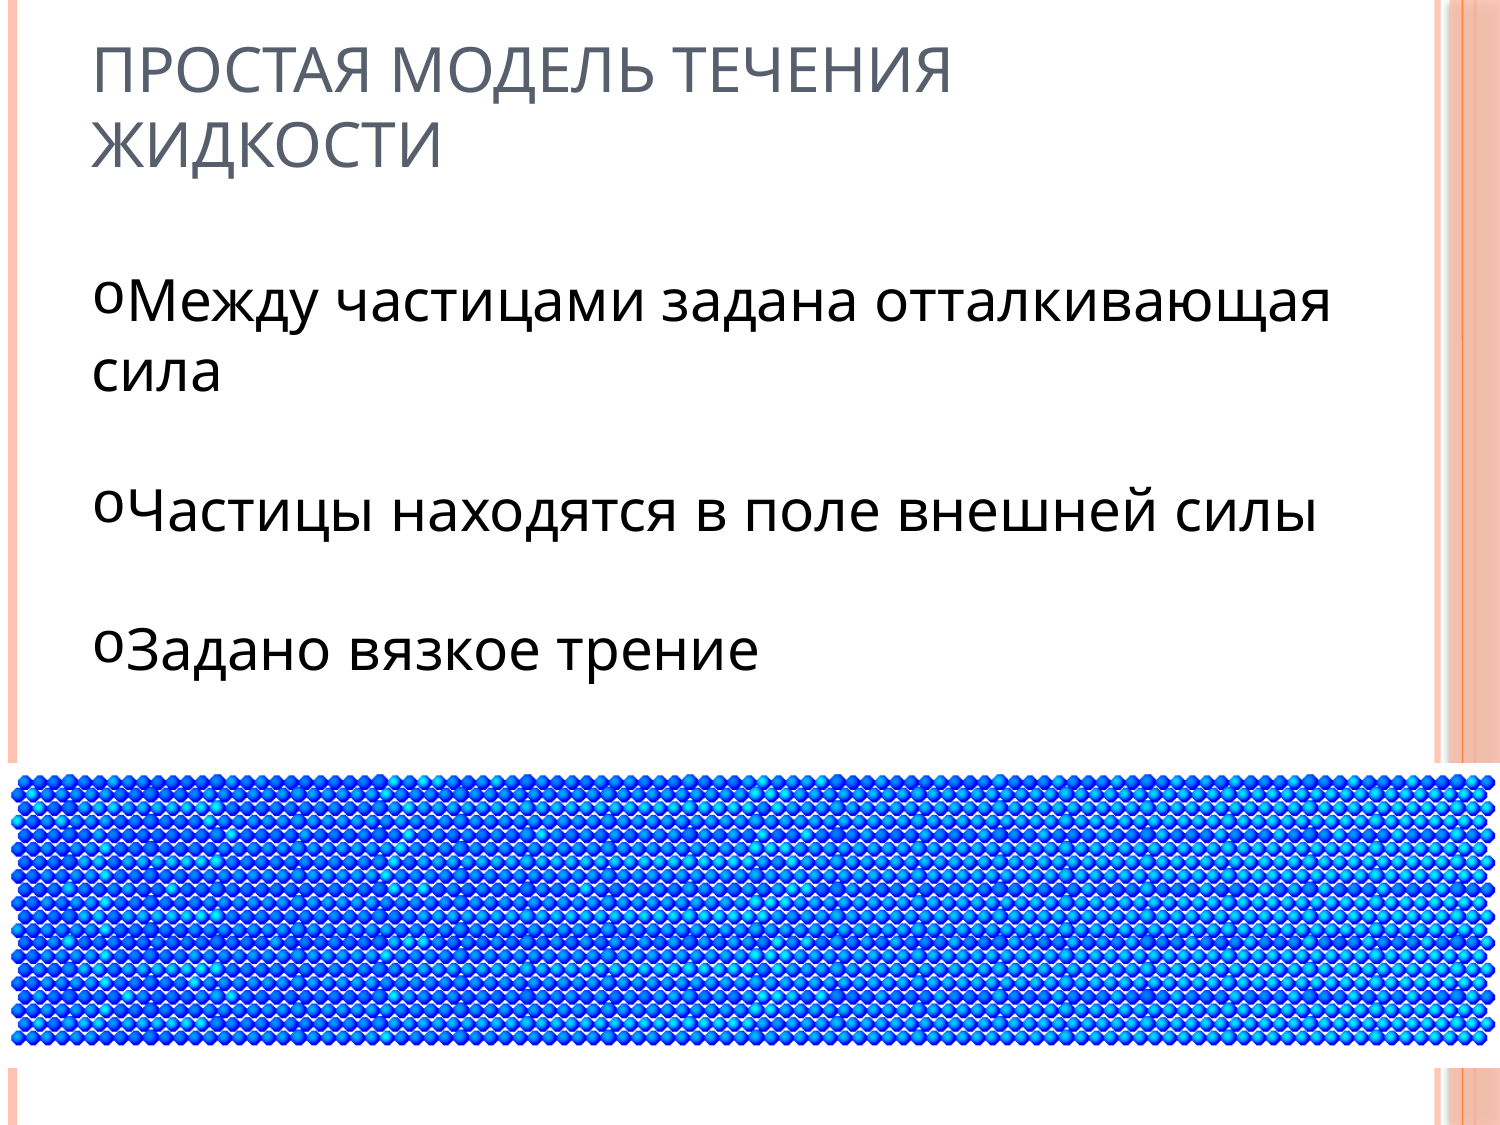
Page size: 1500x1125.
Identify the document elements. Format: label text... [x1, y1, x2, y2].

text_box Между частицами задана отталкивающая сила Частицы находятся в поле внешней силы Задано вязкое трение [76, 255, 1400, 690]
title Простая модель течения жидкости [76, 0, 1302, 188]
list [0, 762, 1500, 1069]
